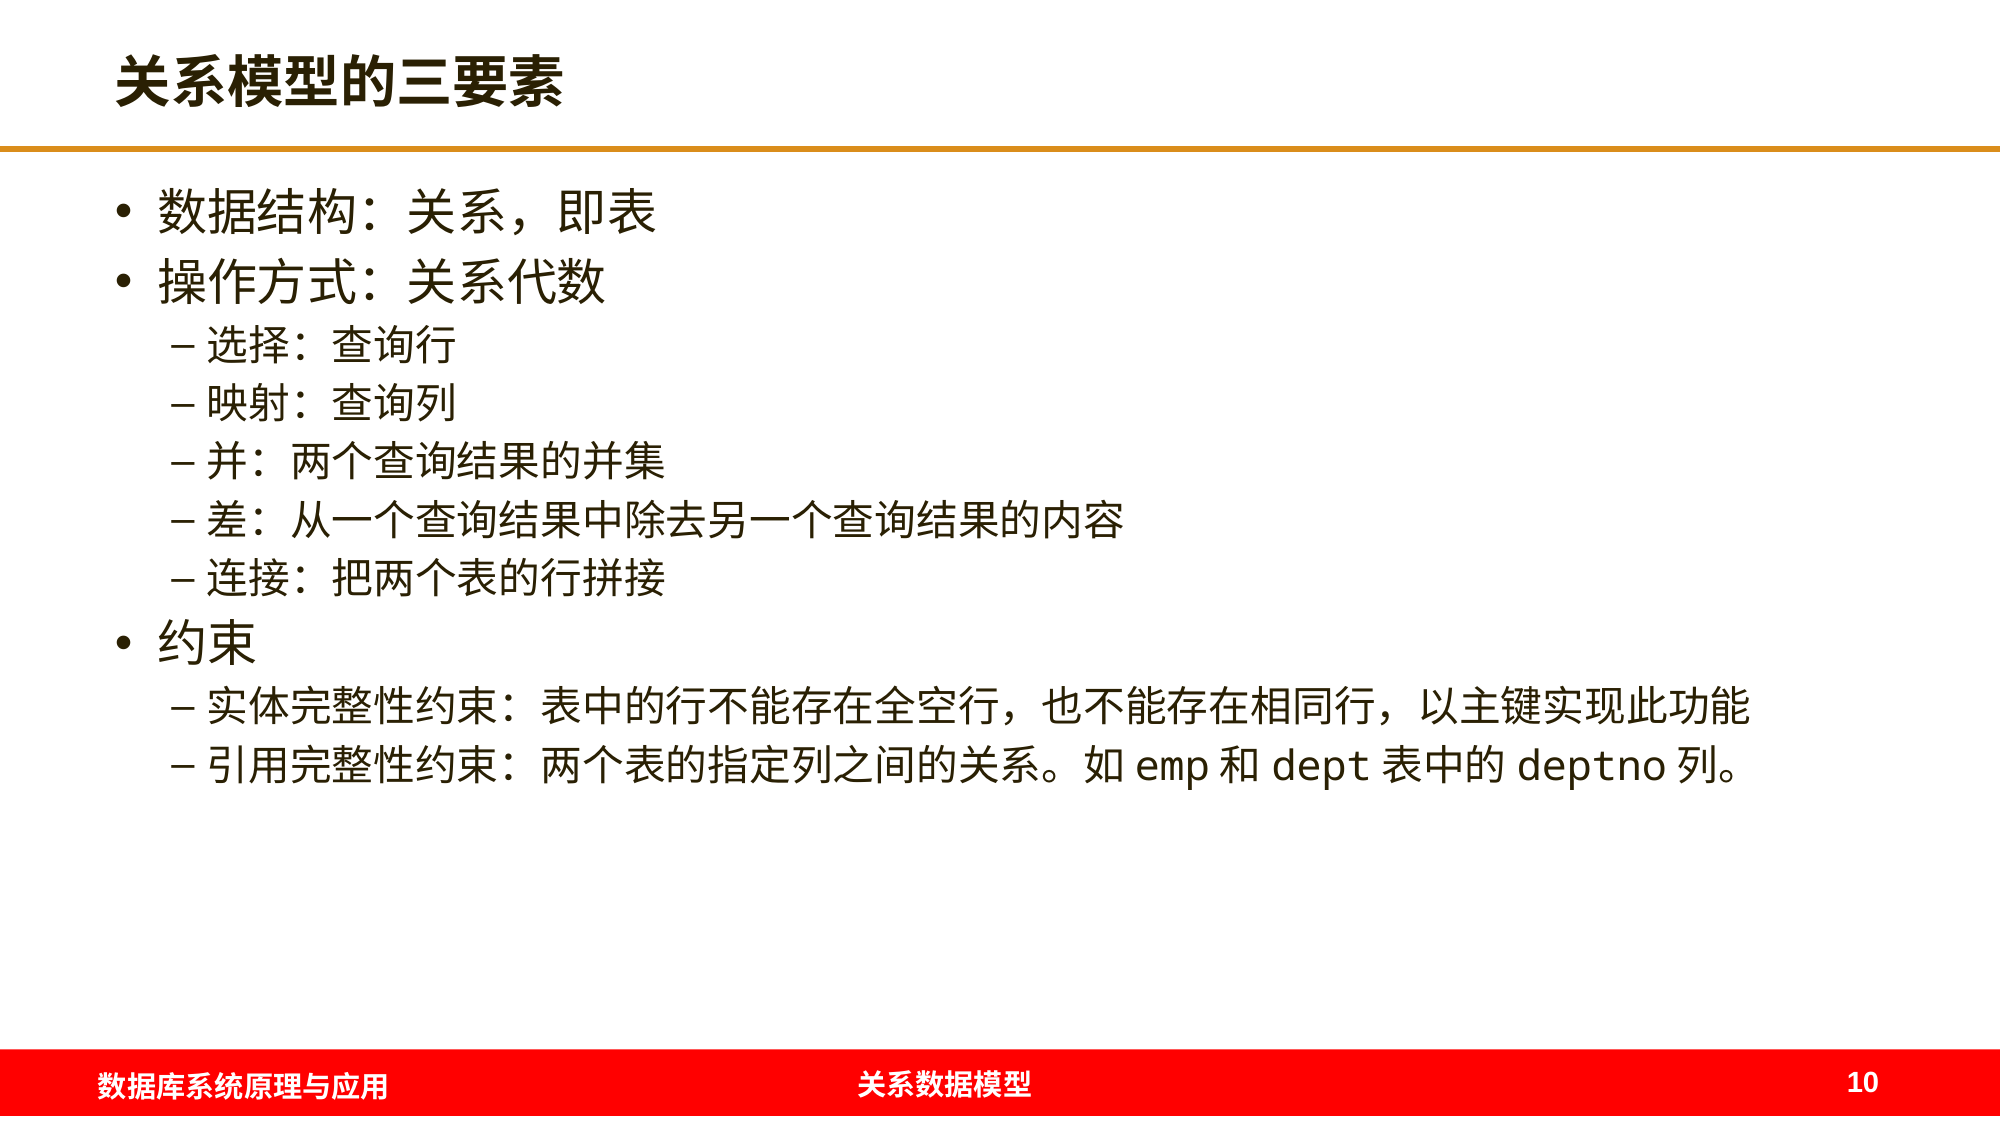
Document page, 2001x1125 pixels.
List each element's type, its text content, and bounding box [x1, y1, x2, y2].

list 数据结构：关系，即表 操作方式：关系代数 选择：查询行 映射：查询列 并：两个查询结果的并集 差：从一个查询结果中除去另一个查询结果的内容 连接：把两个表的行拼接 约束 实体完整性约束：表中的行不能存在全空行，也不能存在相同行，以主键实现此功能 引用完整性约束：两个表的指定列之间的关系。如emp和dept表中的deptno列。 [99, 172, 1900, 1029]
title 关系模型的三要素 [99, 21, 1900, 139]
